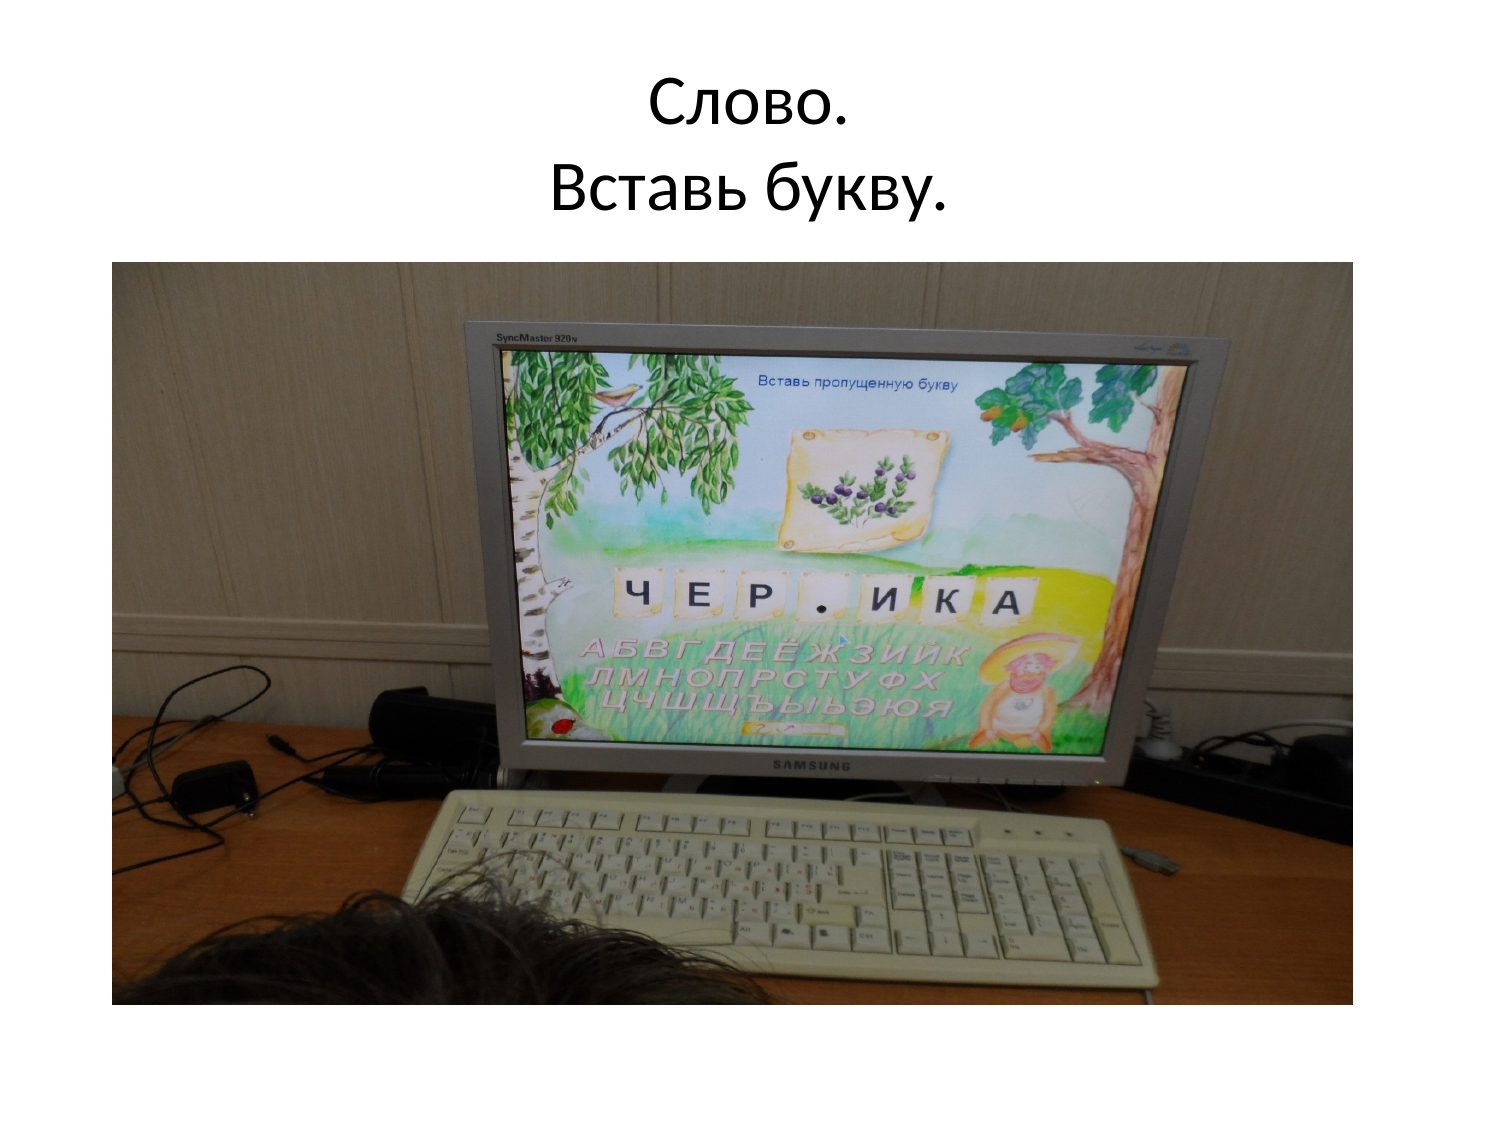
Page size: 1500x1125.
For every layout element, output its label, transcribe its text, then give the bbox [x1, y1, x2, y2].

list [111, 262, 1353, 1006]
title Слово. Вставь букву. [75, 45, 1425, 233]
